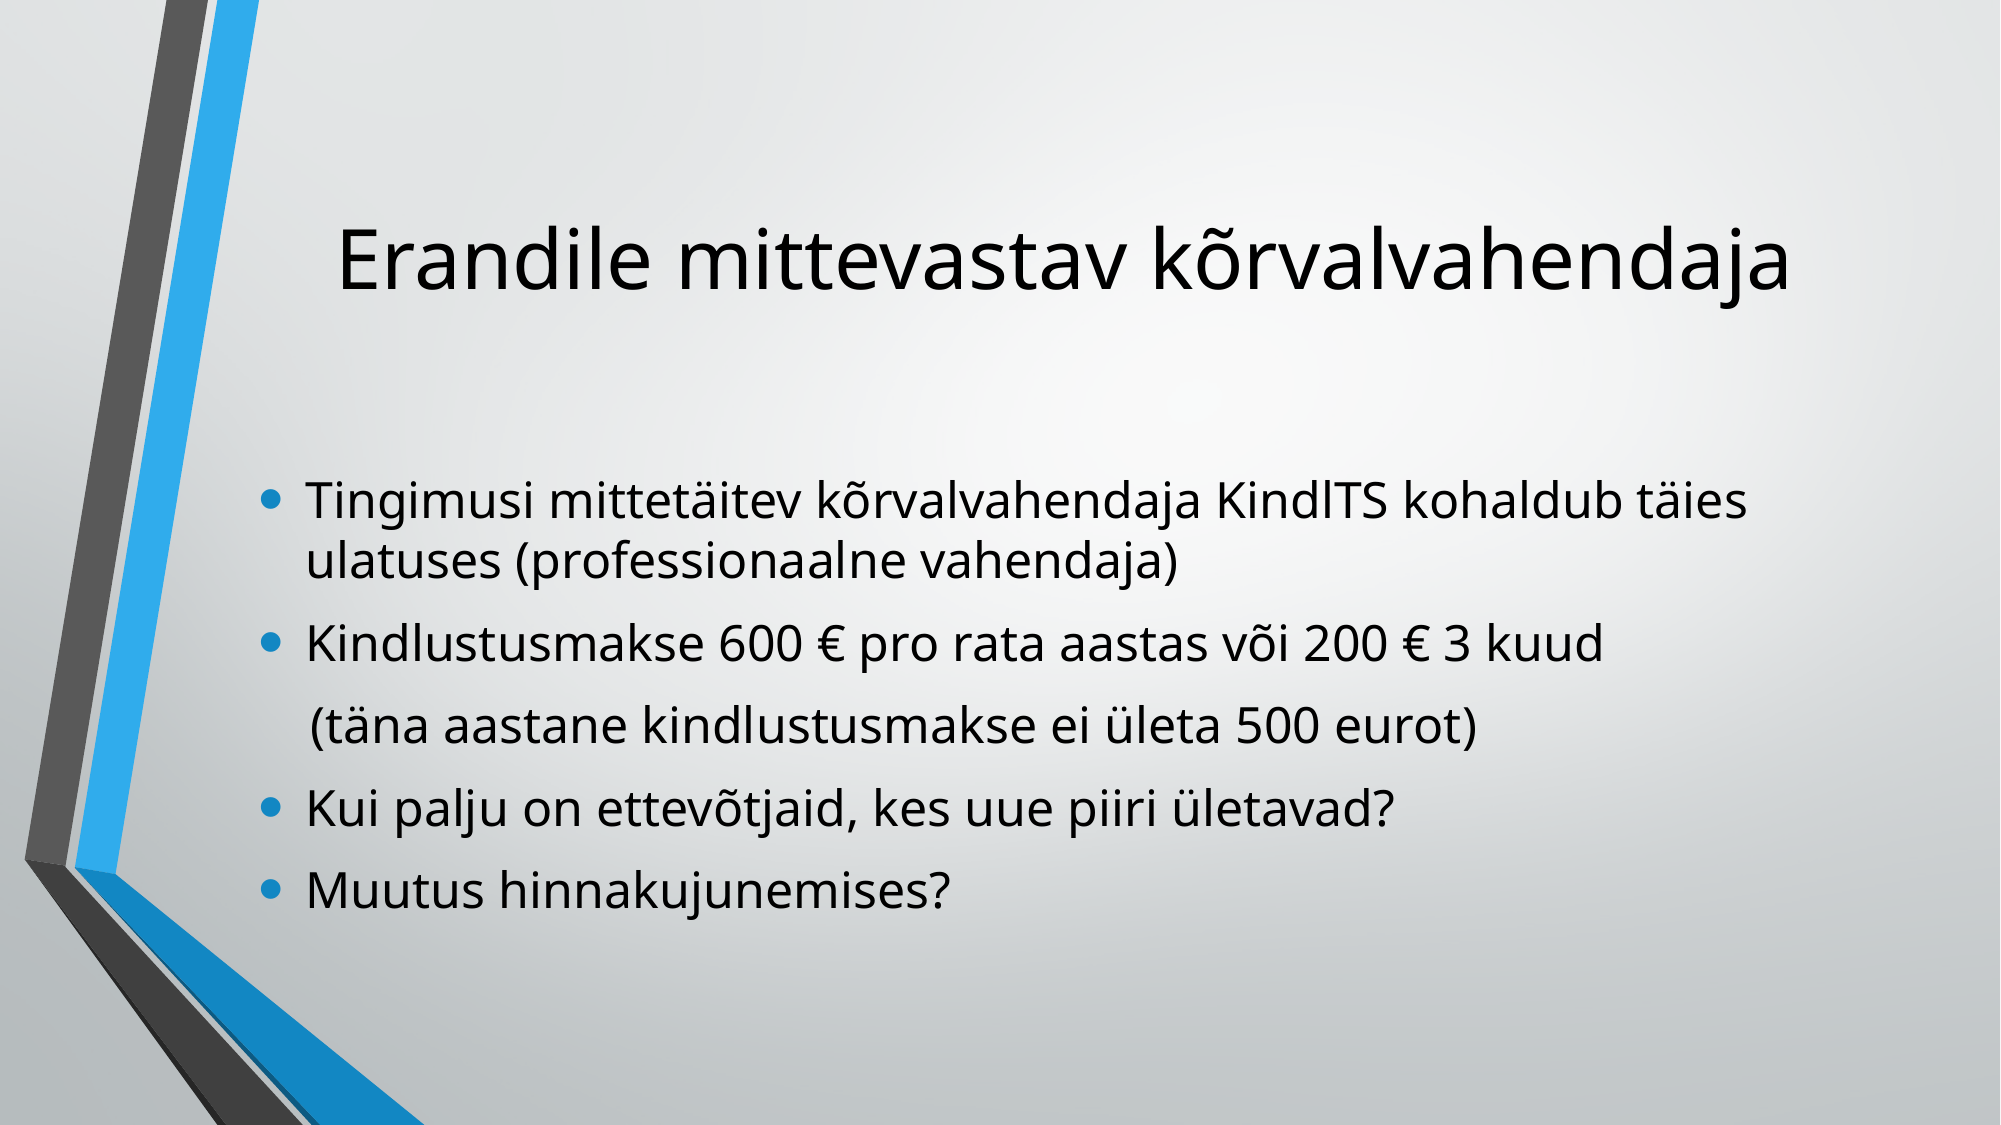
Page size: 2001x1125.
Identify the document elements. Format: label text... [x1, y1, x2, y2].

title Erandile mittevastav kõrvalvahendaja [243, 112, 1887, 400]
list Tingimusi mittetäitev kõrvalvahendaja KindlTS kohaldub täies ulatuses (professionaalne vahendaja) Kindlustusmakse 600 € pro rata aastas või 200 € 3 kuud (täna aastane kindlustusmakse ei ületa 500 eurot) Kui palju on ettevõtjaid, kes uue piiri ületavad? Muutus hinnakujunemises? [243, 437, 1887, 950]
